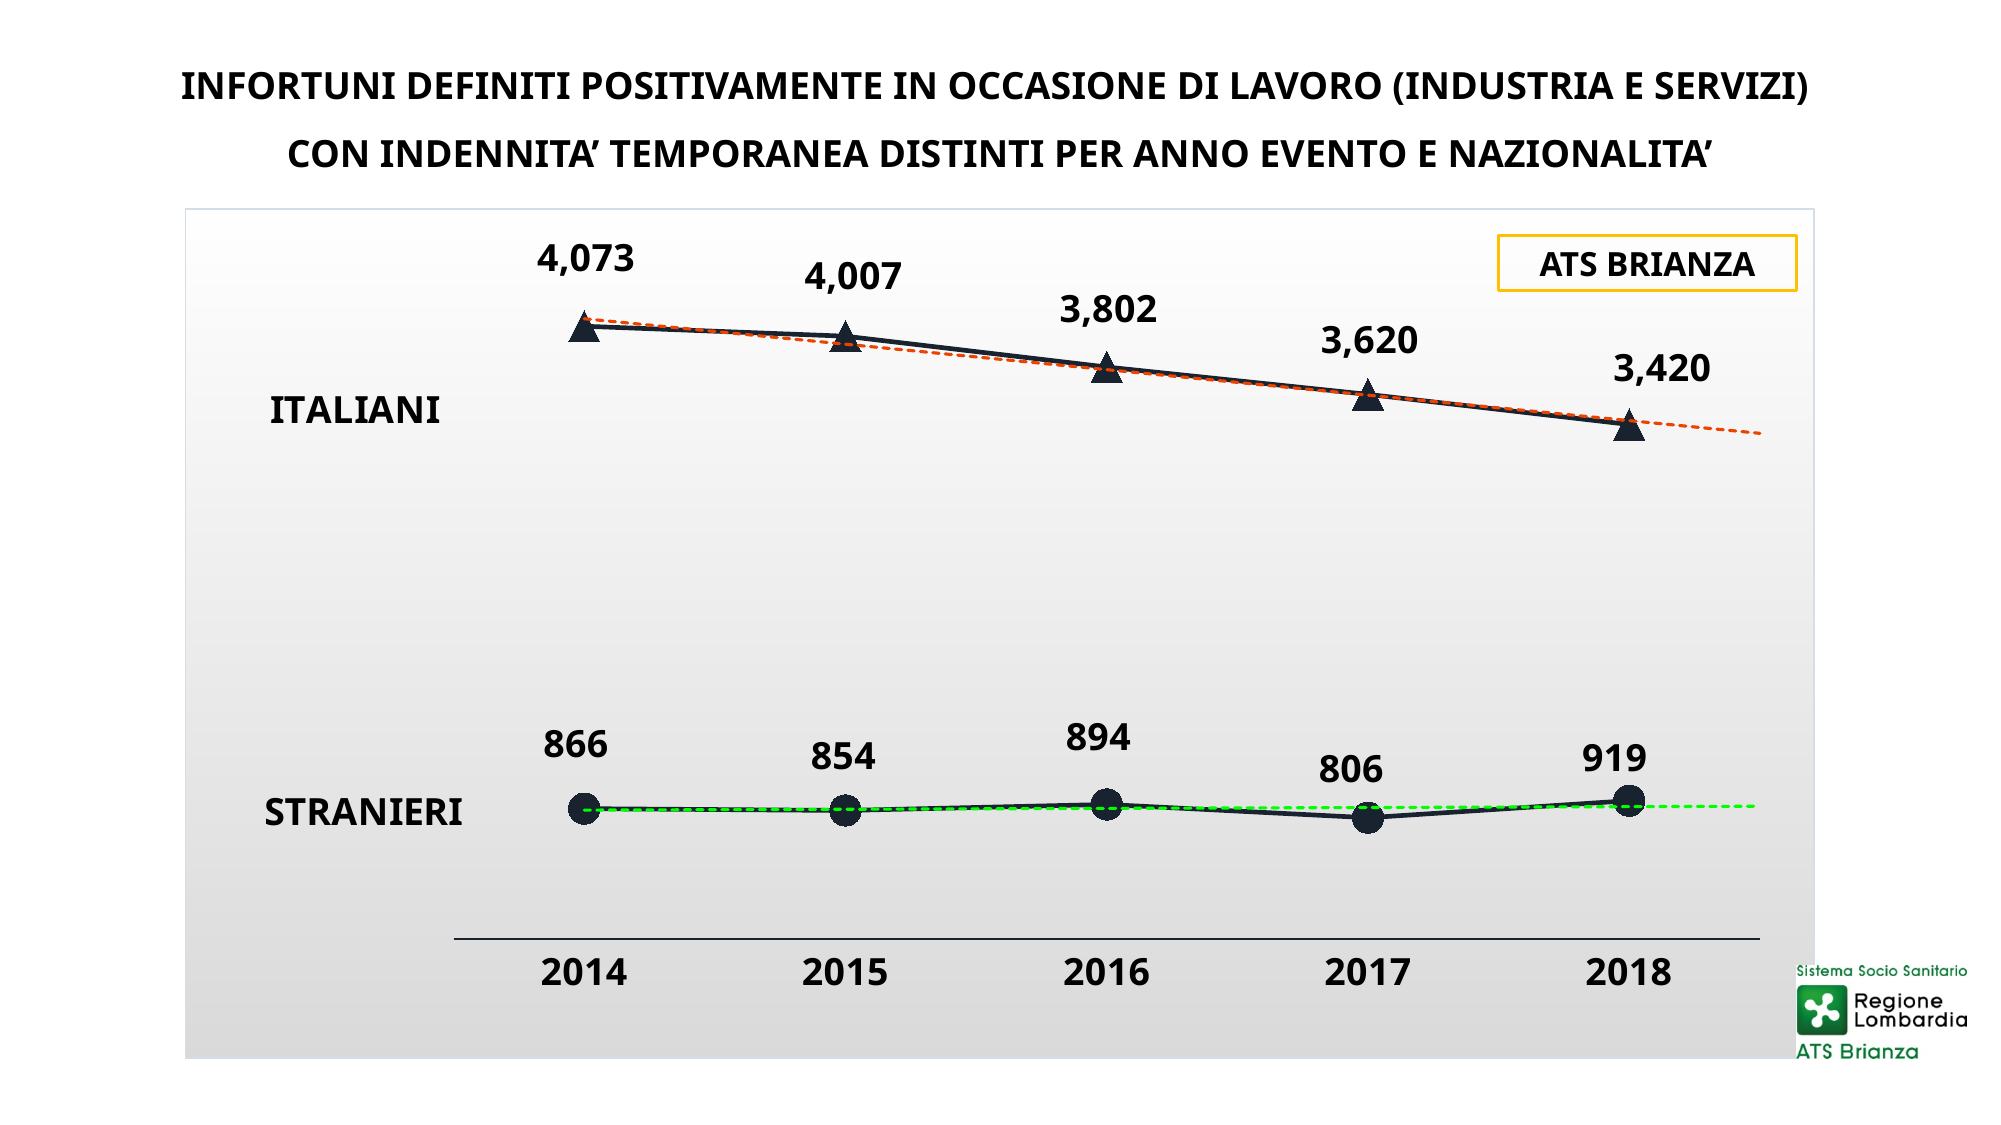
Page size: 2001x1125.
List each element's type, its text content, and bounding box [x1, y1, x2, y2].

picture [1796, 964, 1967, 1060]
chart [184, 208, 1816, 1060]
text_box INFORTUNI DEFINITI POSITIVAMENTE IN OCCASIONE DI LAVORO (INDUSTRIA E SERVIZI) CON INDENNITA’ TEMPORANEA DISTINTI PER ANNO EVENTO E NAZIONALITA’ [0, 32, 2000, 139]
